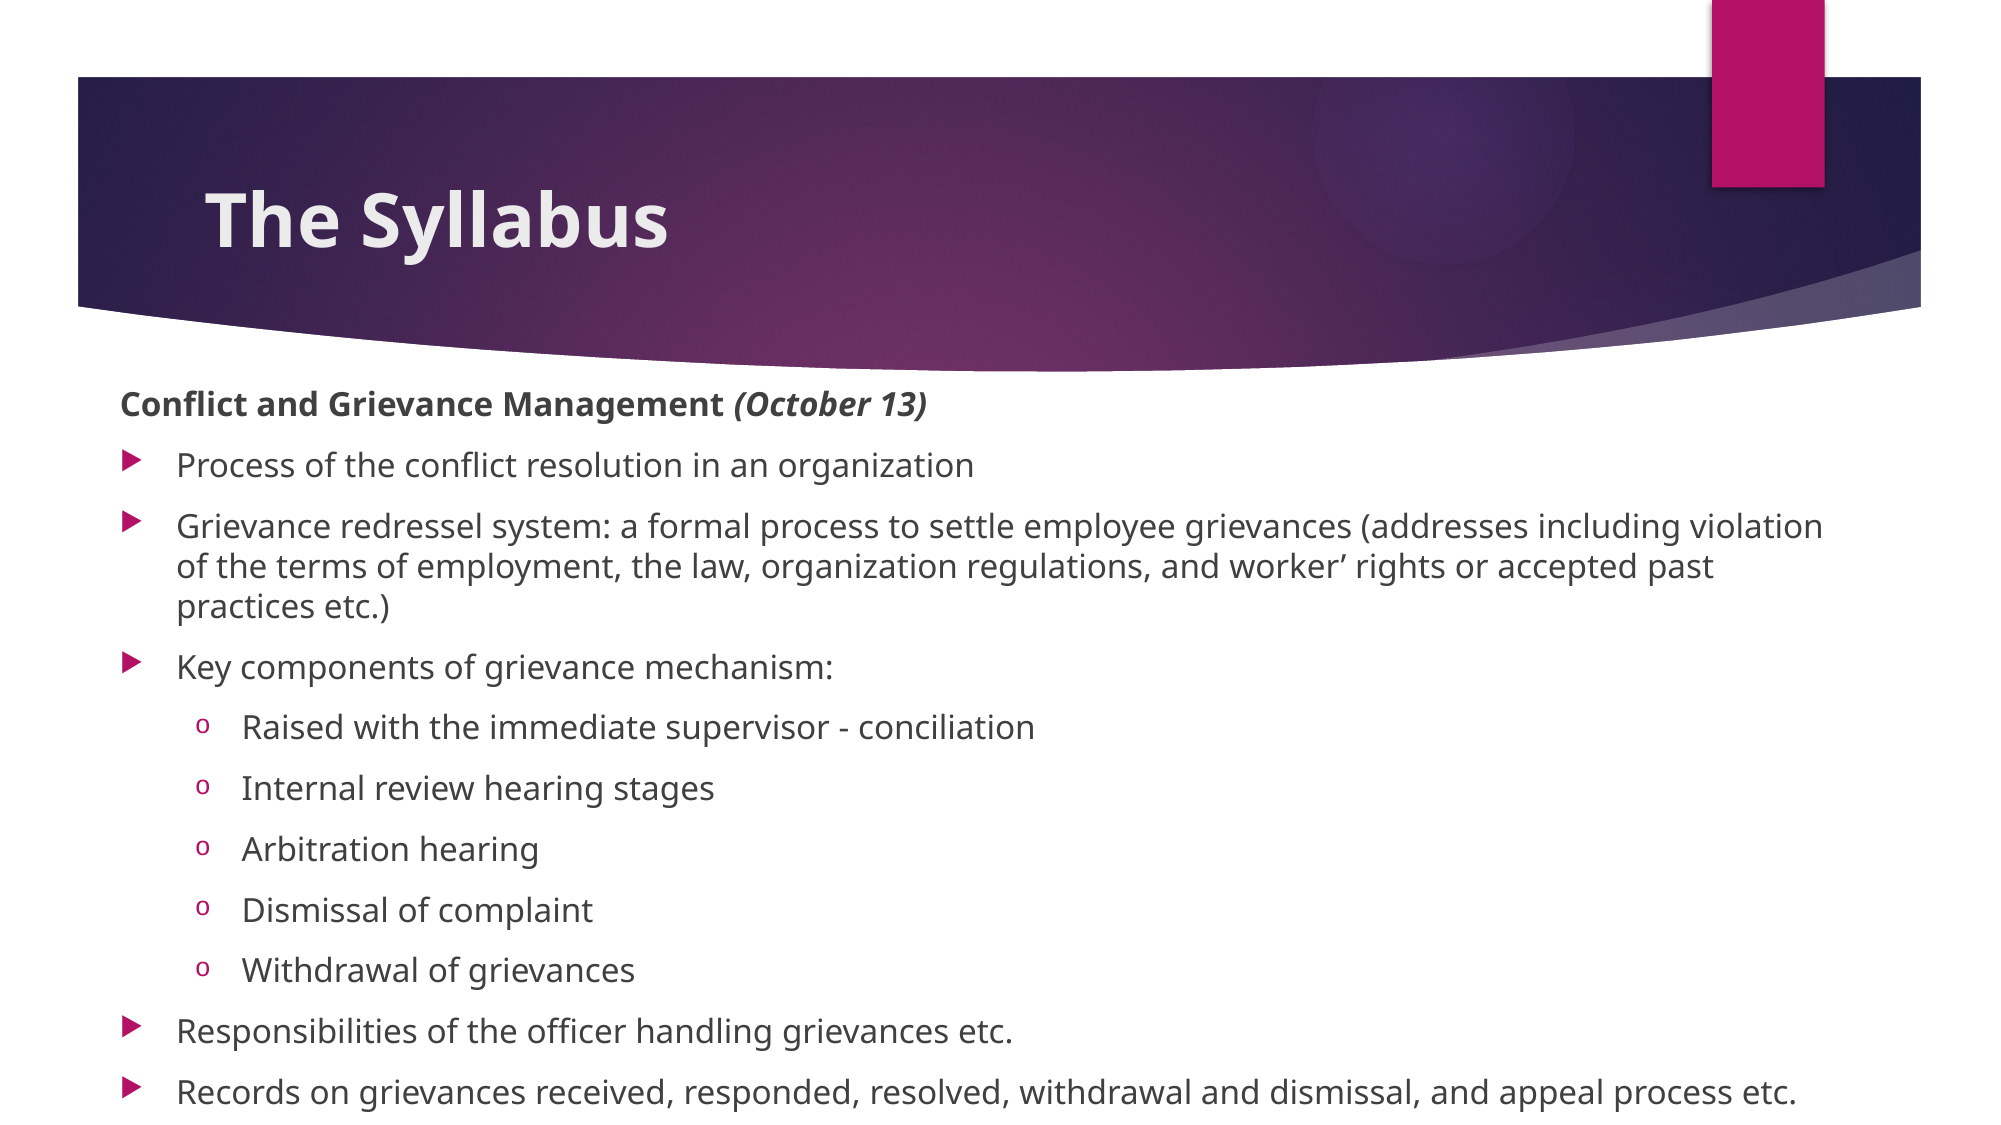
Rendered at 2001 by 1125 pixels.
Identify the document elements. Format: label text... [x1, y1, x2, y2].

title The Syllabus [189, 159, 1627, 276]
list Conflict and Grievance Management (October 13) Process of the conflict resolution in an organization Grievance redressel system: a formal process to settle employee grievances (addresses including violation of the terms of employment, the law, organization regulations, and worker’ rights or accepted past practices etc.) Key components of grievance mechanism: Raised with the immediate supervisor - conciliation Internal review hearing stages Arbitration hearing Dismissal of complaint Withdrawal of grievances Responsibilities of the officer handling grievances etc. Records on grievances received, responded, resolved, withdrawal and dismissal, and appeal process etc. [104, 376, 1877, 1096]
